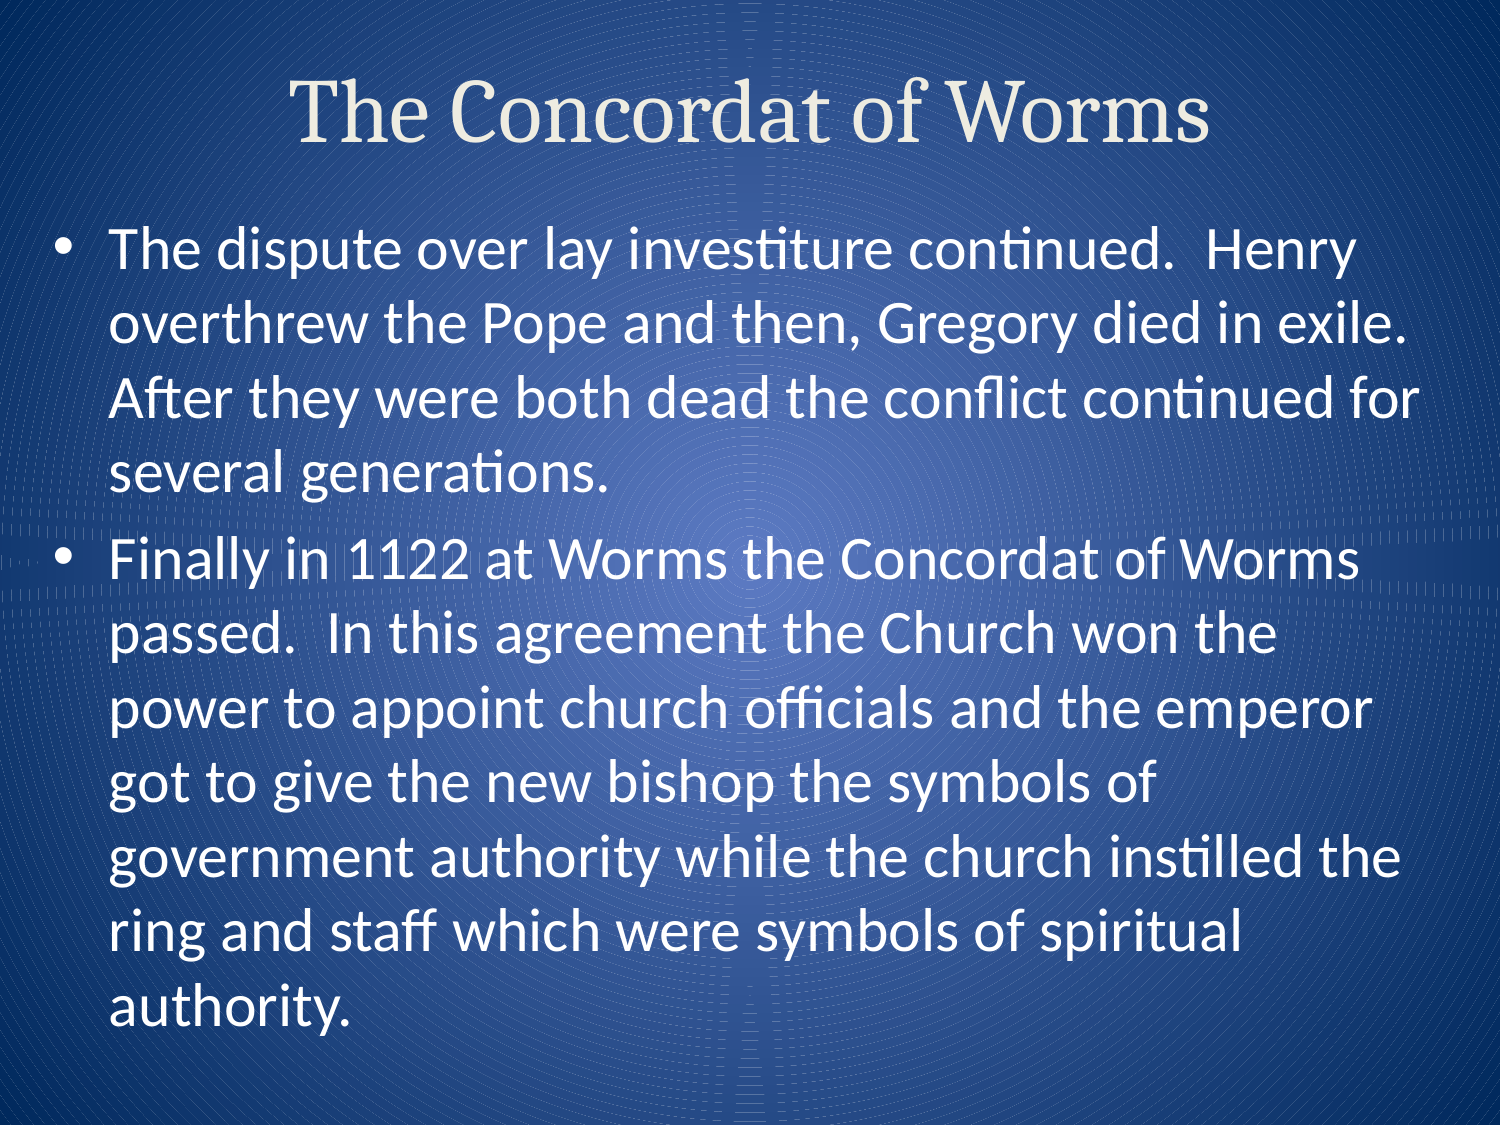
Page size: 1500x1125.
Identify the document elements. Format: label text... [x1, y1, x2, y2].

list The dispute over lay investiture continued. Henry overthrew the Pope and then, Gregory died in exile. After they were both dead the conflict continued for several generations. Finally in 1122 at Worms the Concordat of Worms passed. In this agreement the Church won the power to appoint church officials and the emperor got to give the new bishop the symbols of government authority while the church instilled the ring and staff which were symbols of spiritual authority. [37, 199, 1463, 1051]
title The Concordat of Worms [74, 12, 1426, 199]
